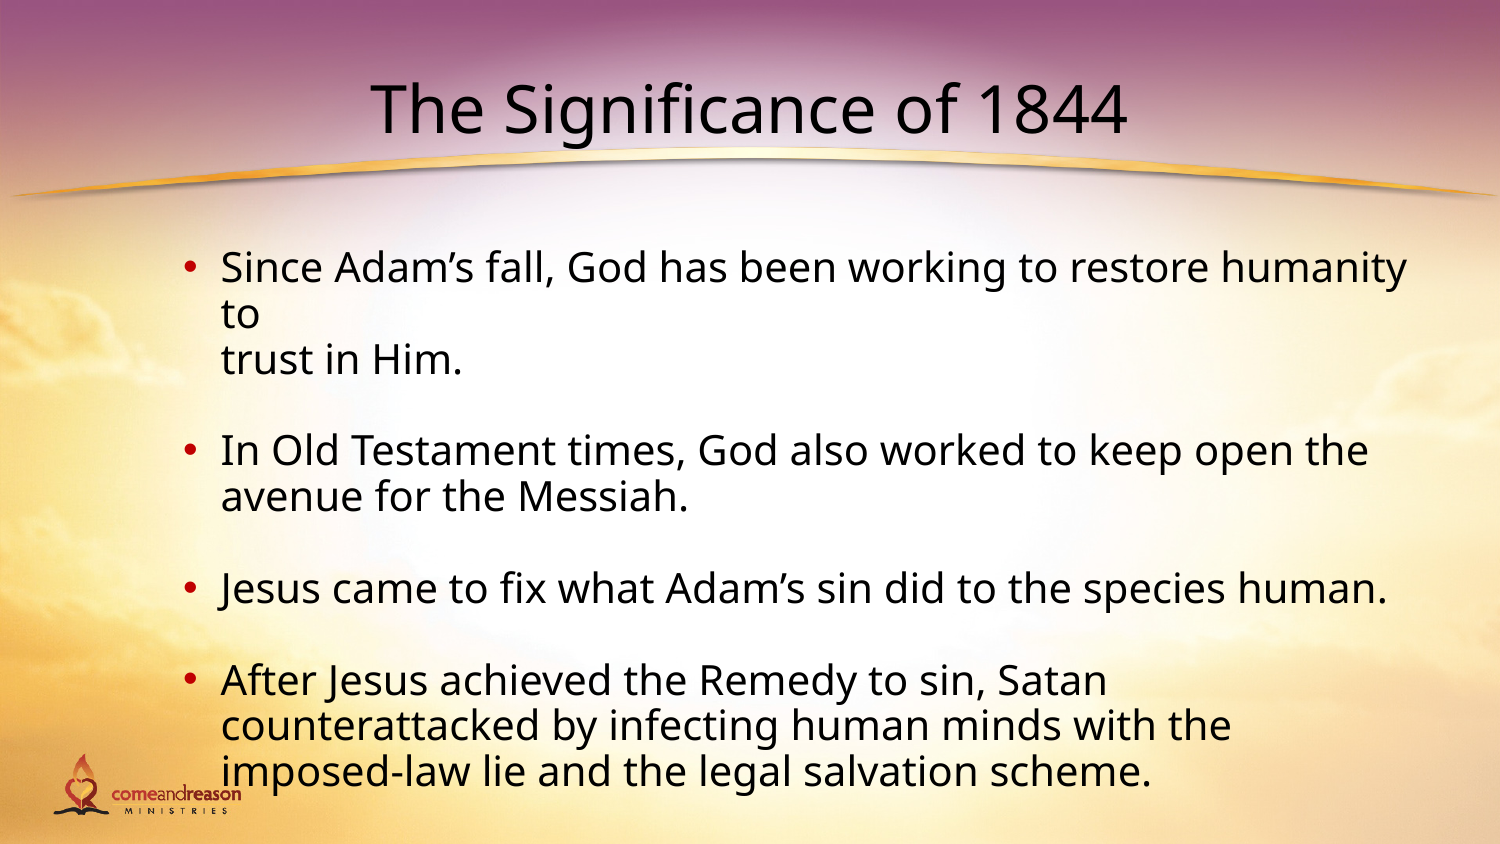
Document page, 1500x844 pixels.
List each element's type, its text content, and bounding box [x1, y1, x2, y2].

picture [0, 0, 1500, 844]
list Since Adam’s fall, God has been working to restore humanity to trust in Him. In Old Testament times, God also worked to keep open the avenue for the Messiah. Jesus came to fix what Adam’s sin did to the species human. After Jesus achieved the Remedy to sin, Satan counterattacked by infecting human minds with the imposed-law lie and the legal salvation scheme. [168, 237, 1425, 774]
title The Significance of 1844 [75, 27, 1425, 155]
